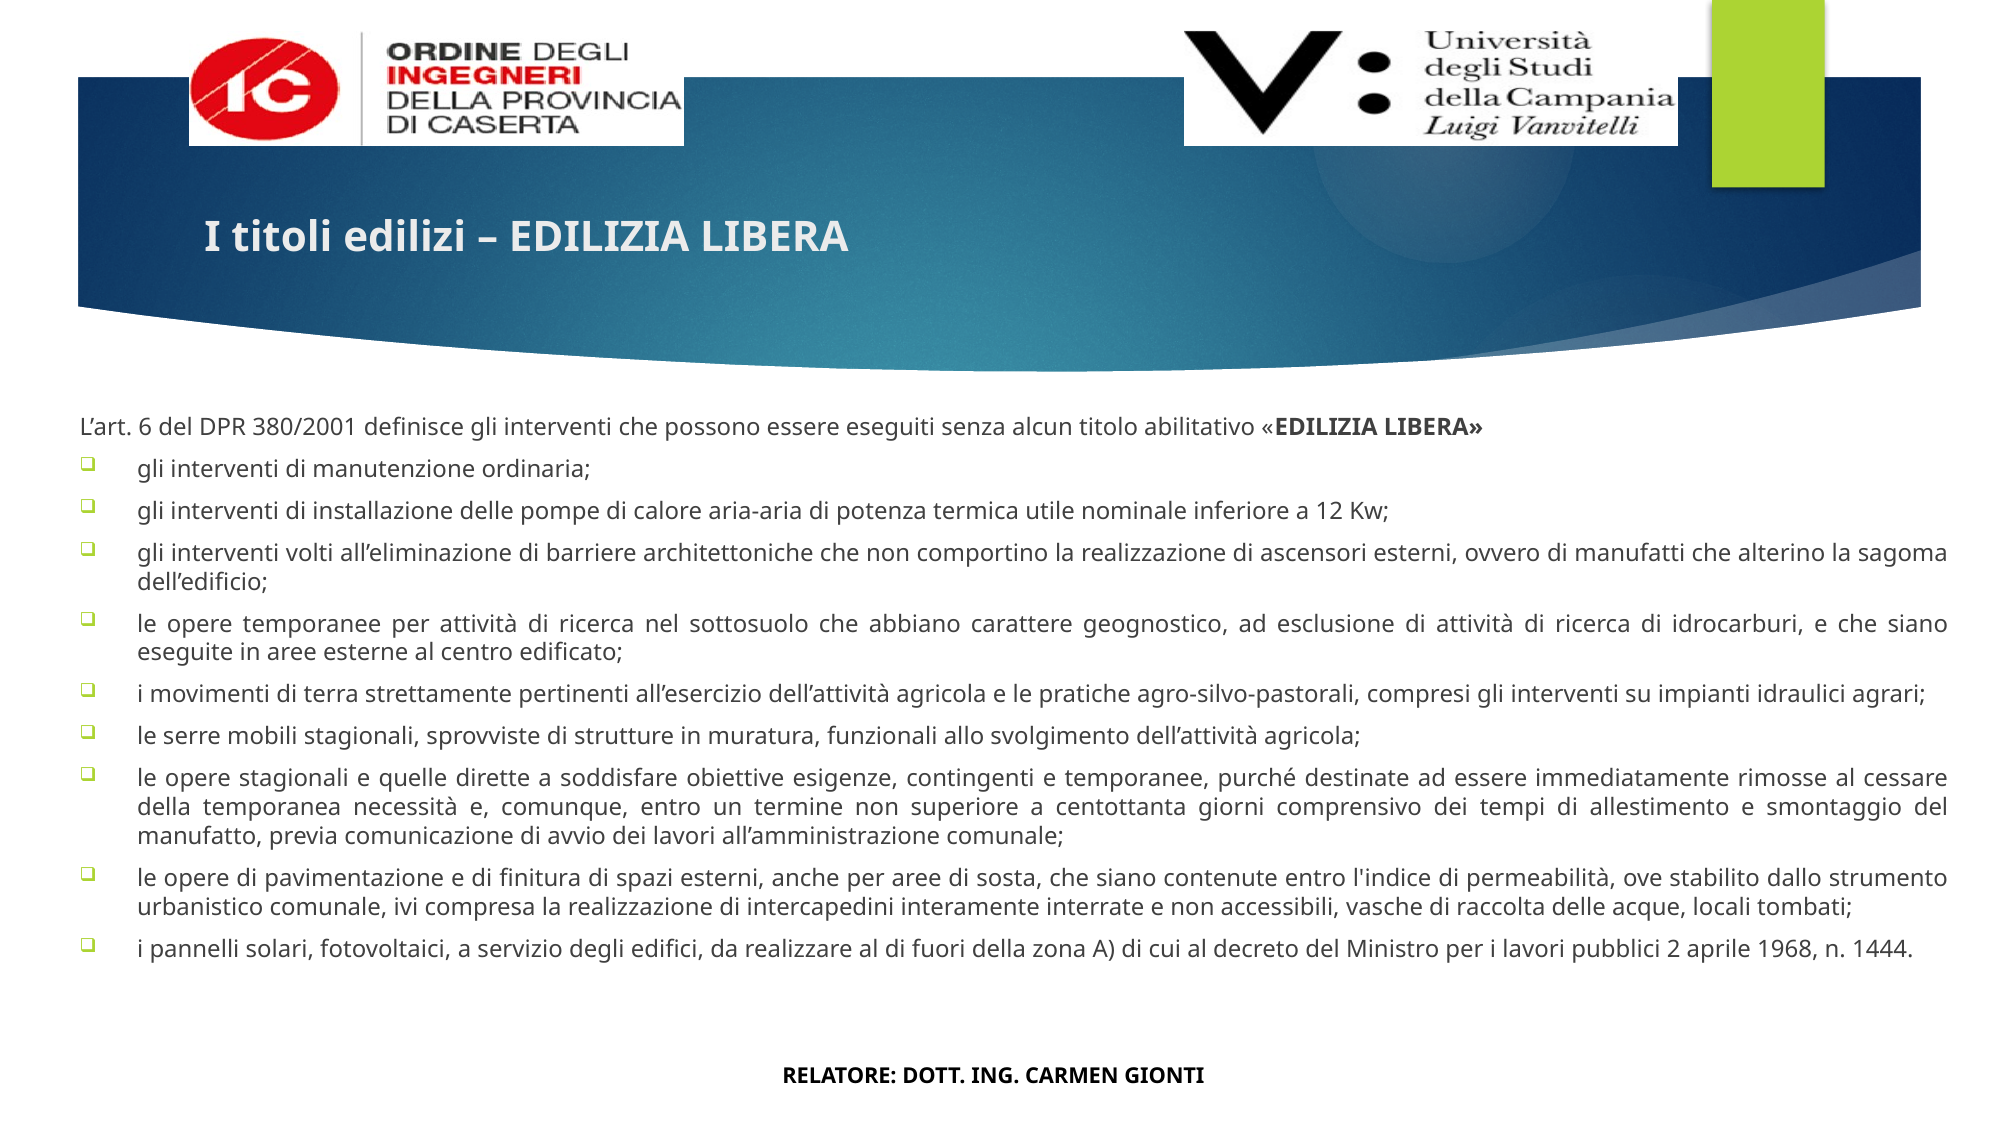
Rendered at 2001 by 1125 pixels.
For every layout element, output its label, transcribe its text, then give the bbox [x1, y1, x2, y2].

picture [1183, 30, 1678, 146]
picture [189, 31, 684, 147]
text_box RELATORE: DOTT. ING. CARMEN GIONTI [270, 1054, 1718, 1125]
list L’art. 6 del DPR 380/2001 definisce gli interventi che possono essere eseguiti senza alcun titolo abilitativo «EDILIZIA LIBERA» gli interventi di manutenzione ordinaria; gli interventi di installazione delle pompe di calore aria-aria di potenza termica utile nominale inferiore a 12 Kw; gli interventi volti all’eliminazione di barriere architettoniche che non comportino la realizzazione di ascensori esterni, ovvero di manufatti che alterino la sagoma dell’edificio; le opere temporanee per attività di ricerca nel sottosuolo che abbiano carattere geognostico, ad esclusione di attività di ricerca di idrocarburi, e che siano eseguite in aree esterne al centro edificato; i movimenti di terra strettamente pertinenti all’esercizio dell’attività agricola e le pratiche agro-silvo-pastorali, compresi gli interventi su impianti idraulici agrari; le serre mobili stagionali, sprovviste di strutture in muratura, funzionali allo svolgimento dell’attività agricola; le opere stagionali e quelle dirette a soddisfare obiettive esigenze, contingenti e temporanee, purché destinate ad essere immediatamente rimosse al cessare della temporanea necessità e, comunque, entro un termine non superiore a centottanta giorni comprensivo dei tempi di allestimento e smontaggio del manufatto, previa comunicazione di avvio dei lavori all’amministrazione comunale; le opere di pavimentazione e di finitura di spazi esterni, anche per aree di sosta, che siano contenute entro l'indice di permeabilità, ove stabilito dallo strumento urbanistico comunale, ivi compresa la realizzazione di intercapedini interamente interrate e non accessibili, vasche di raccolta delle acque, locali tombati; i pannelli solari, fotovoltaici, a servizio degli edifici, da realizzare al di fuori della zona A) di cui al decreto del Ministro per i lavori pubblici 2 aprile 1968, n. 1444. [64, 403, 1965, 998]
title I titoli edilizi – EDILIZIA LIBERA [189, 201, 1627, 318]
